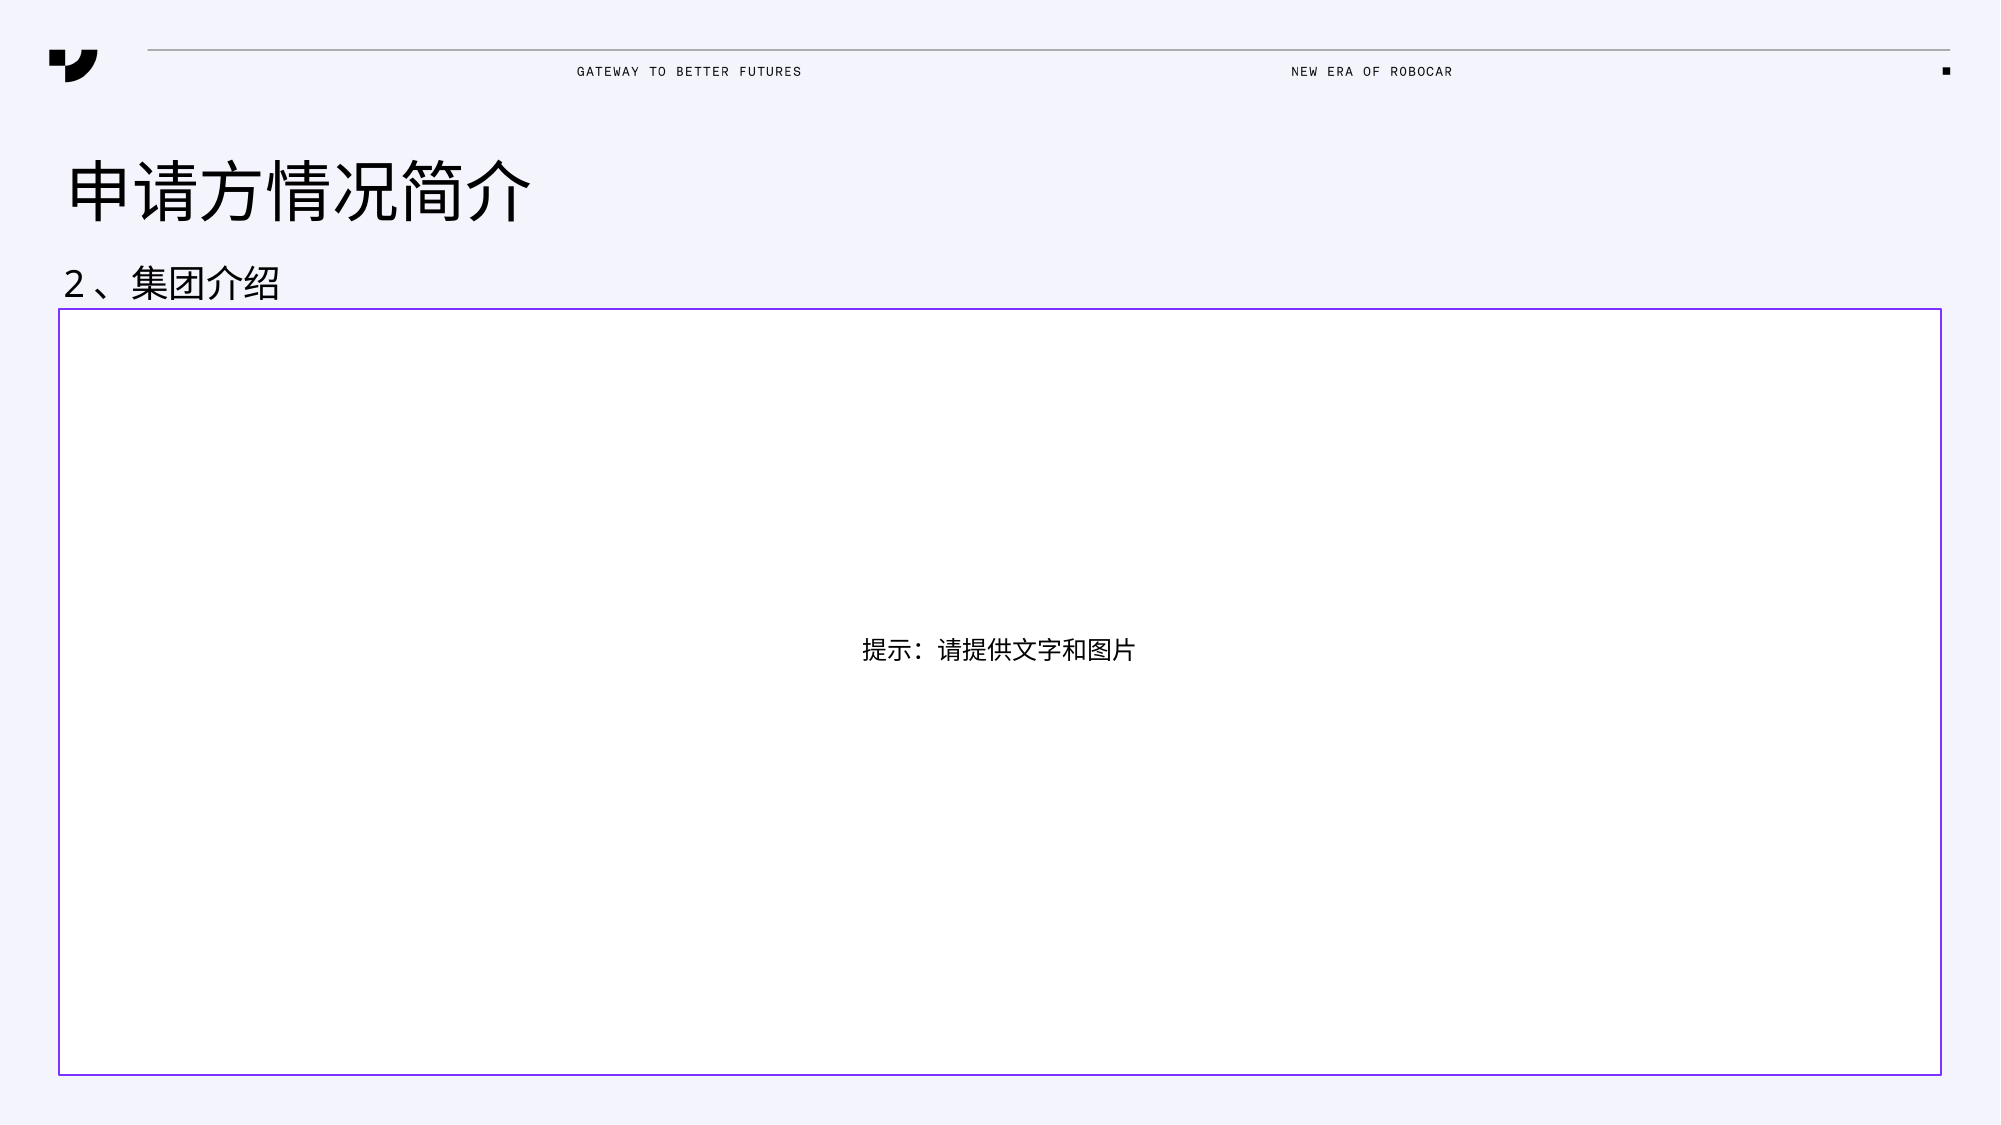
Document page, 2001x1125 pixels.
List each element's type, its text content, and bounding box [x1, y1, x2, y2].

text_box 申请方情况简介 [61, 145, 538, 235]
picture [0, 0, 2000, 125]
text_box 提示：请提供文字和图片 [758, 630, 1242, 669]
text_box [59, 309, 1941, 1076]
text_box 2、集团介绍 [59, 255, 461, 309]
